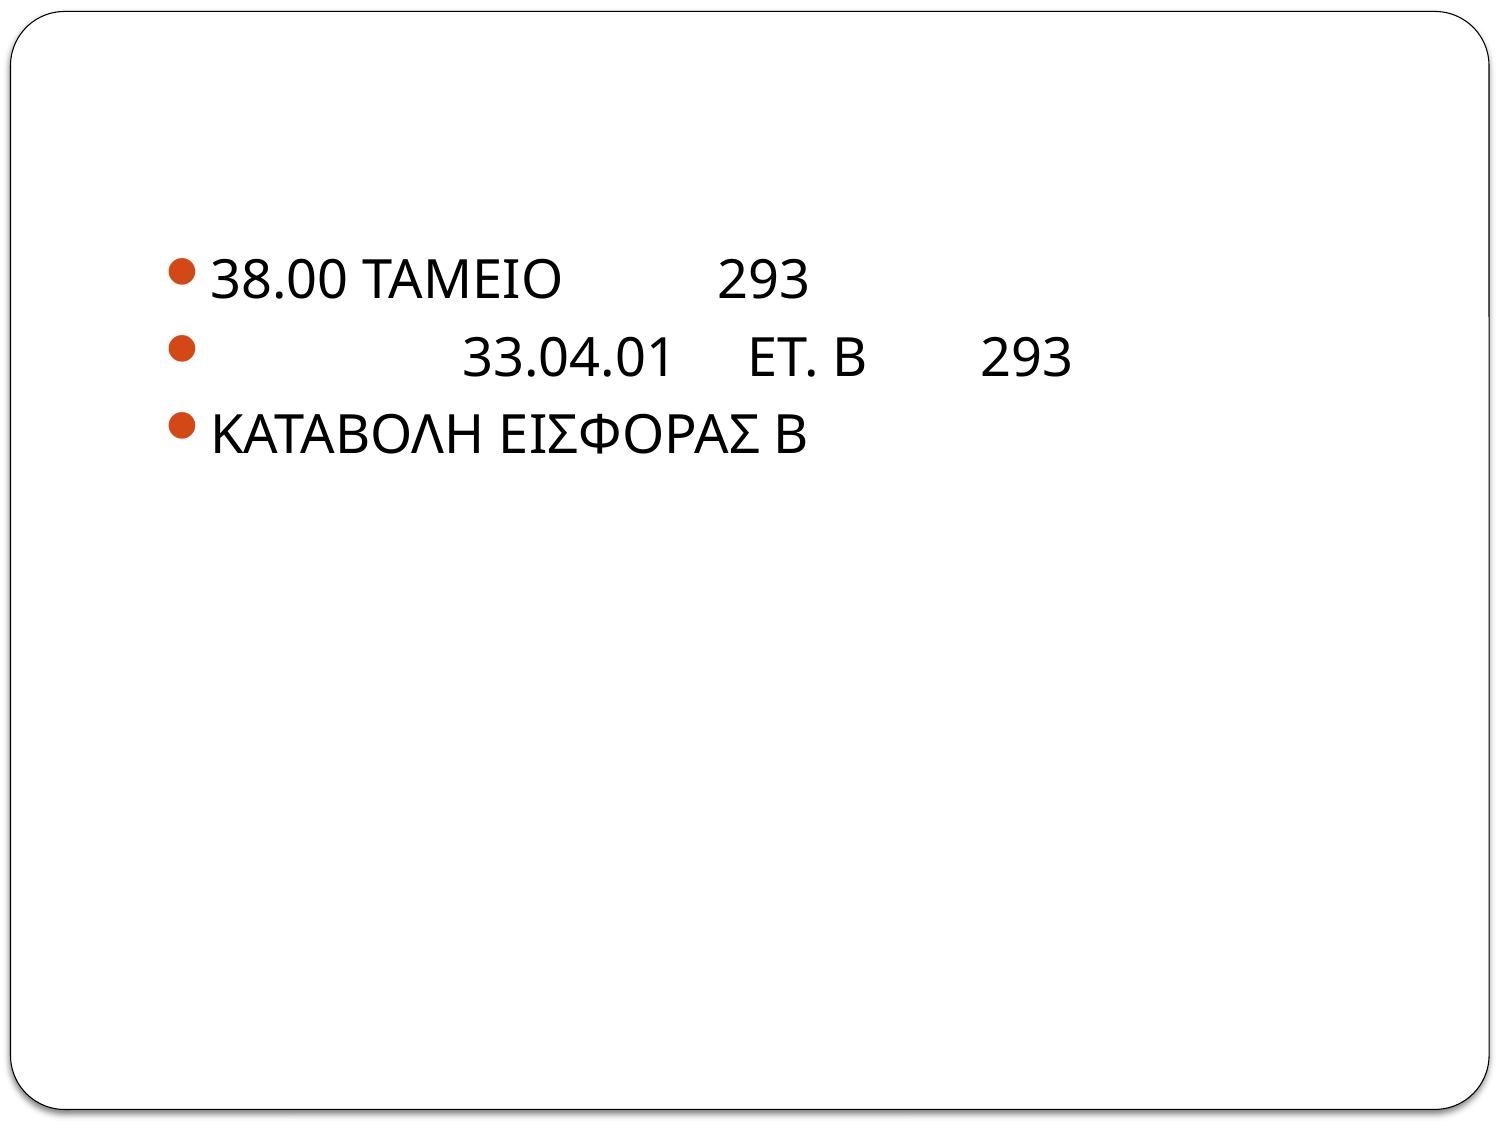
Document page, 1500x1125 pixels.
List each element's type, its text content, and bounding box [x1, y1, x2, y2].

list 38.00 ΤΑΜΕΙΟ 293 33.04.01 ΕΤ. Β 293 ΚΑΤΑΒΟΛΗ ΕΙΣΦΟΡΑΣ Β [150, 237, 1425, 988]
